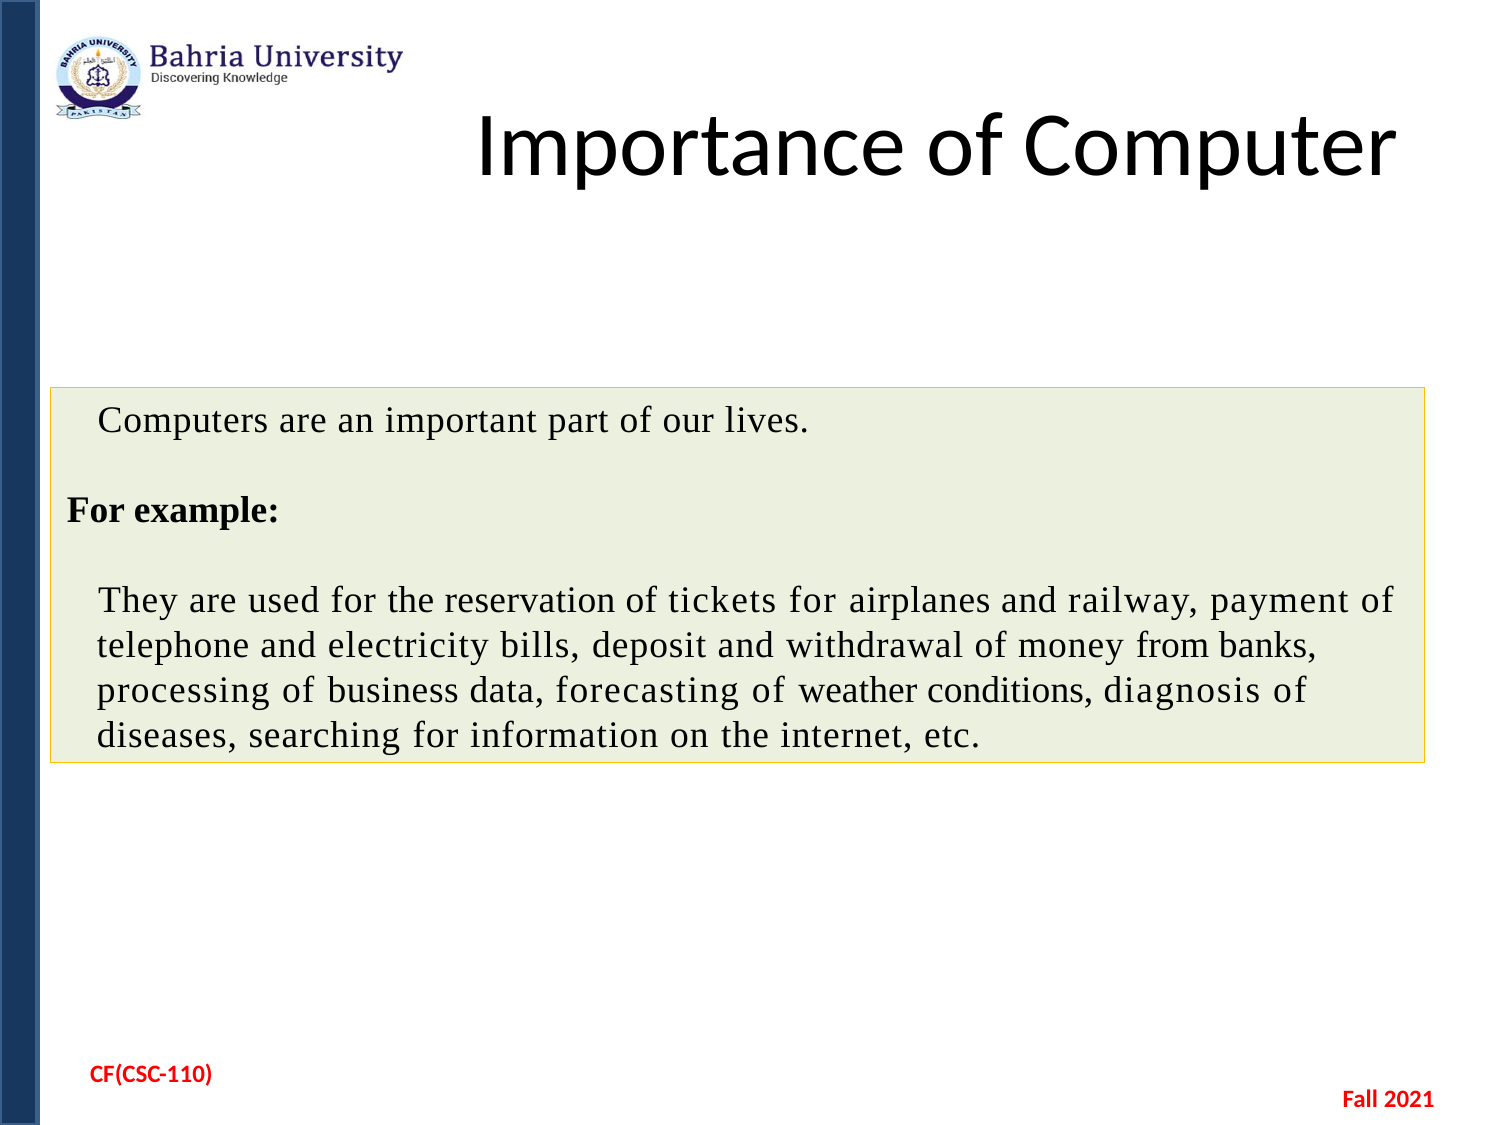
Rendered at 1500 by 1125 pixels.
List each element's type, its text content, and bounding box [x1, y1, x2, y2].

text_box Computers are an important part of our lives. For example: They are used for the reservation of tickets for airplanes and railway, payment of telephone and electricity bills, deposit and withdrawal of money from banks, processing of business data, forecasting of weather conditions, diagnosis of diseases, searching for information on the internet, etc. [50, 387, 1425, 763]
slide_number CF(CSC-110) [75, 1042, 425, 1103]
title Importance of Computer [450, 45, 1425, 233]
text_box Fall 2021 [1100, 1067, 1450, 1125]
picture [50, 0, 413, 147]
